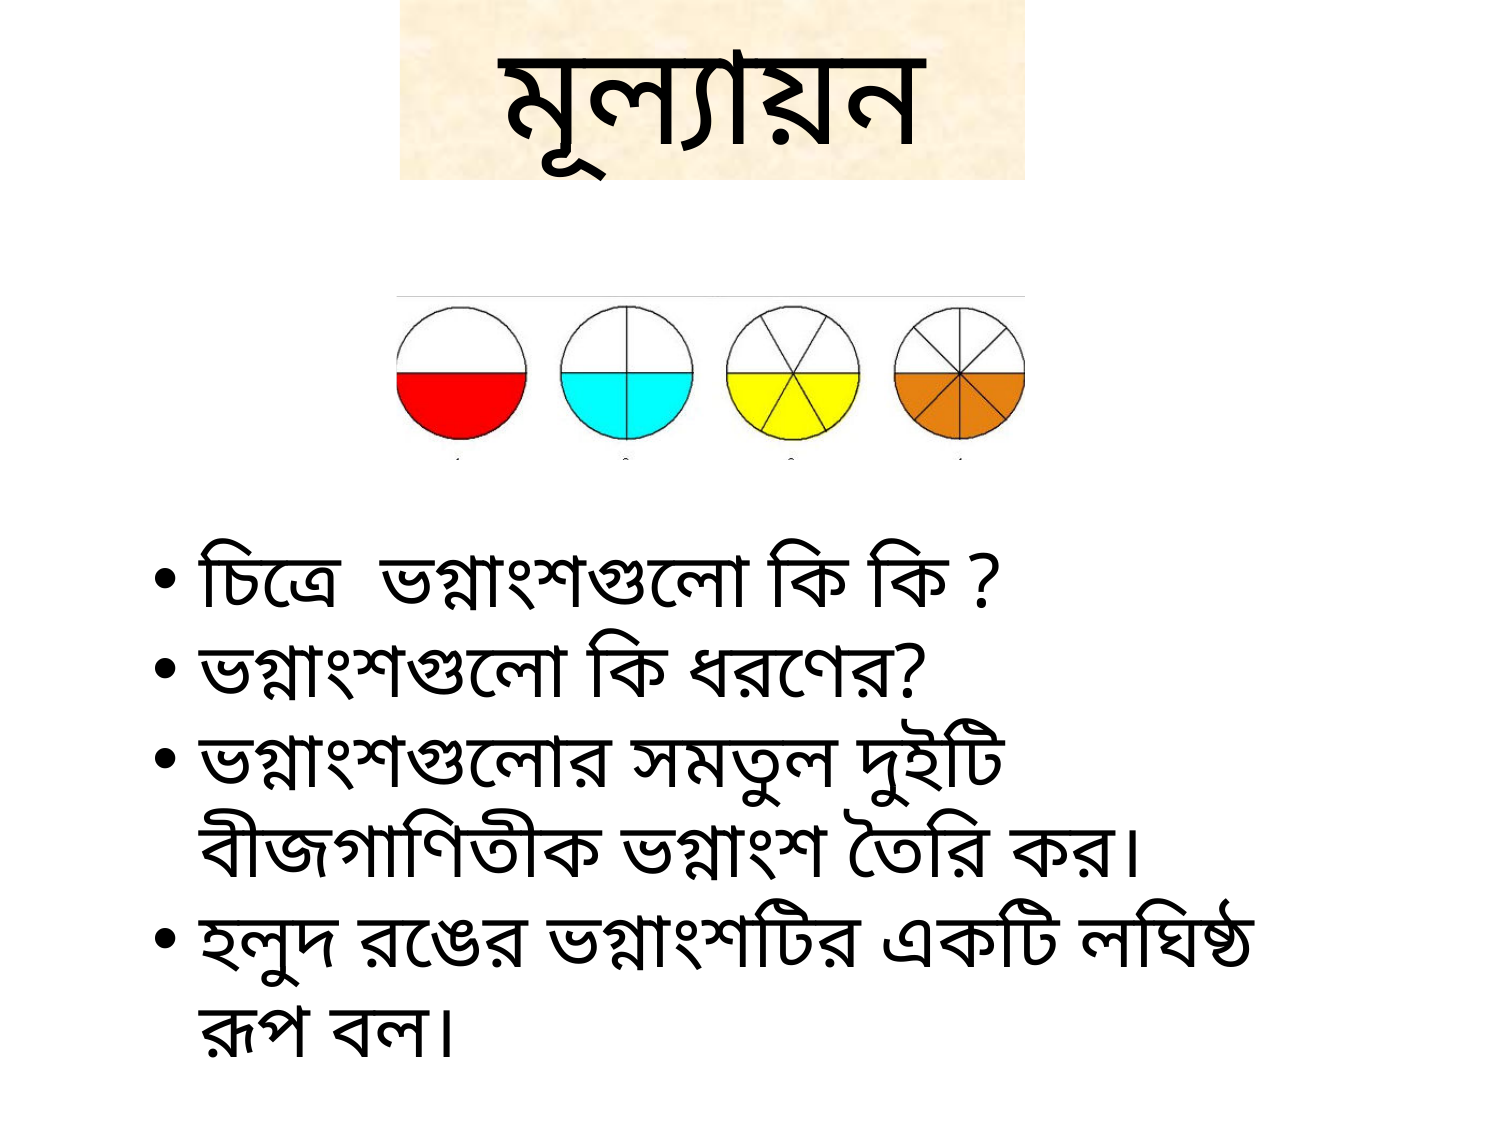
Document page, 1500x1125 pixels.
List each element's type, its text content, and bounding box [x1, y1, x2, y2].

text_box চিত্রে ভগ্নাংশগুলো কি কি ? ভগ্নাংশগুলো কি ধরণের? ভগ্নাংশগুলোর সমতুল দুইটি বীজগাণিতীক ভগ্নাংশ তৈরি কর। হলুদ রঙের ভগ্নাংশটির একটি লঘিষ্ঠ রূপ বল। [137, 524, 1338, 1080]
text_box মূল্যায়ন [399, 0, 1025, 180]
picture [396, 296, 1026, 460]
